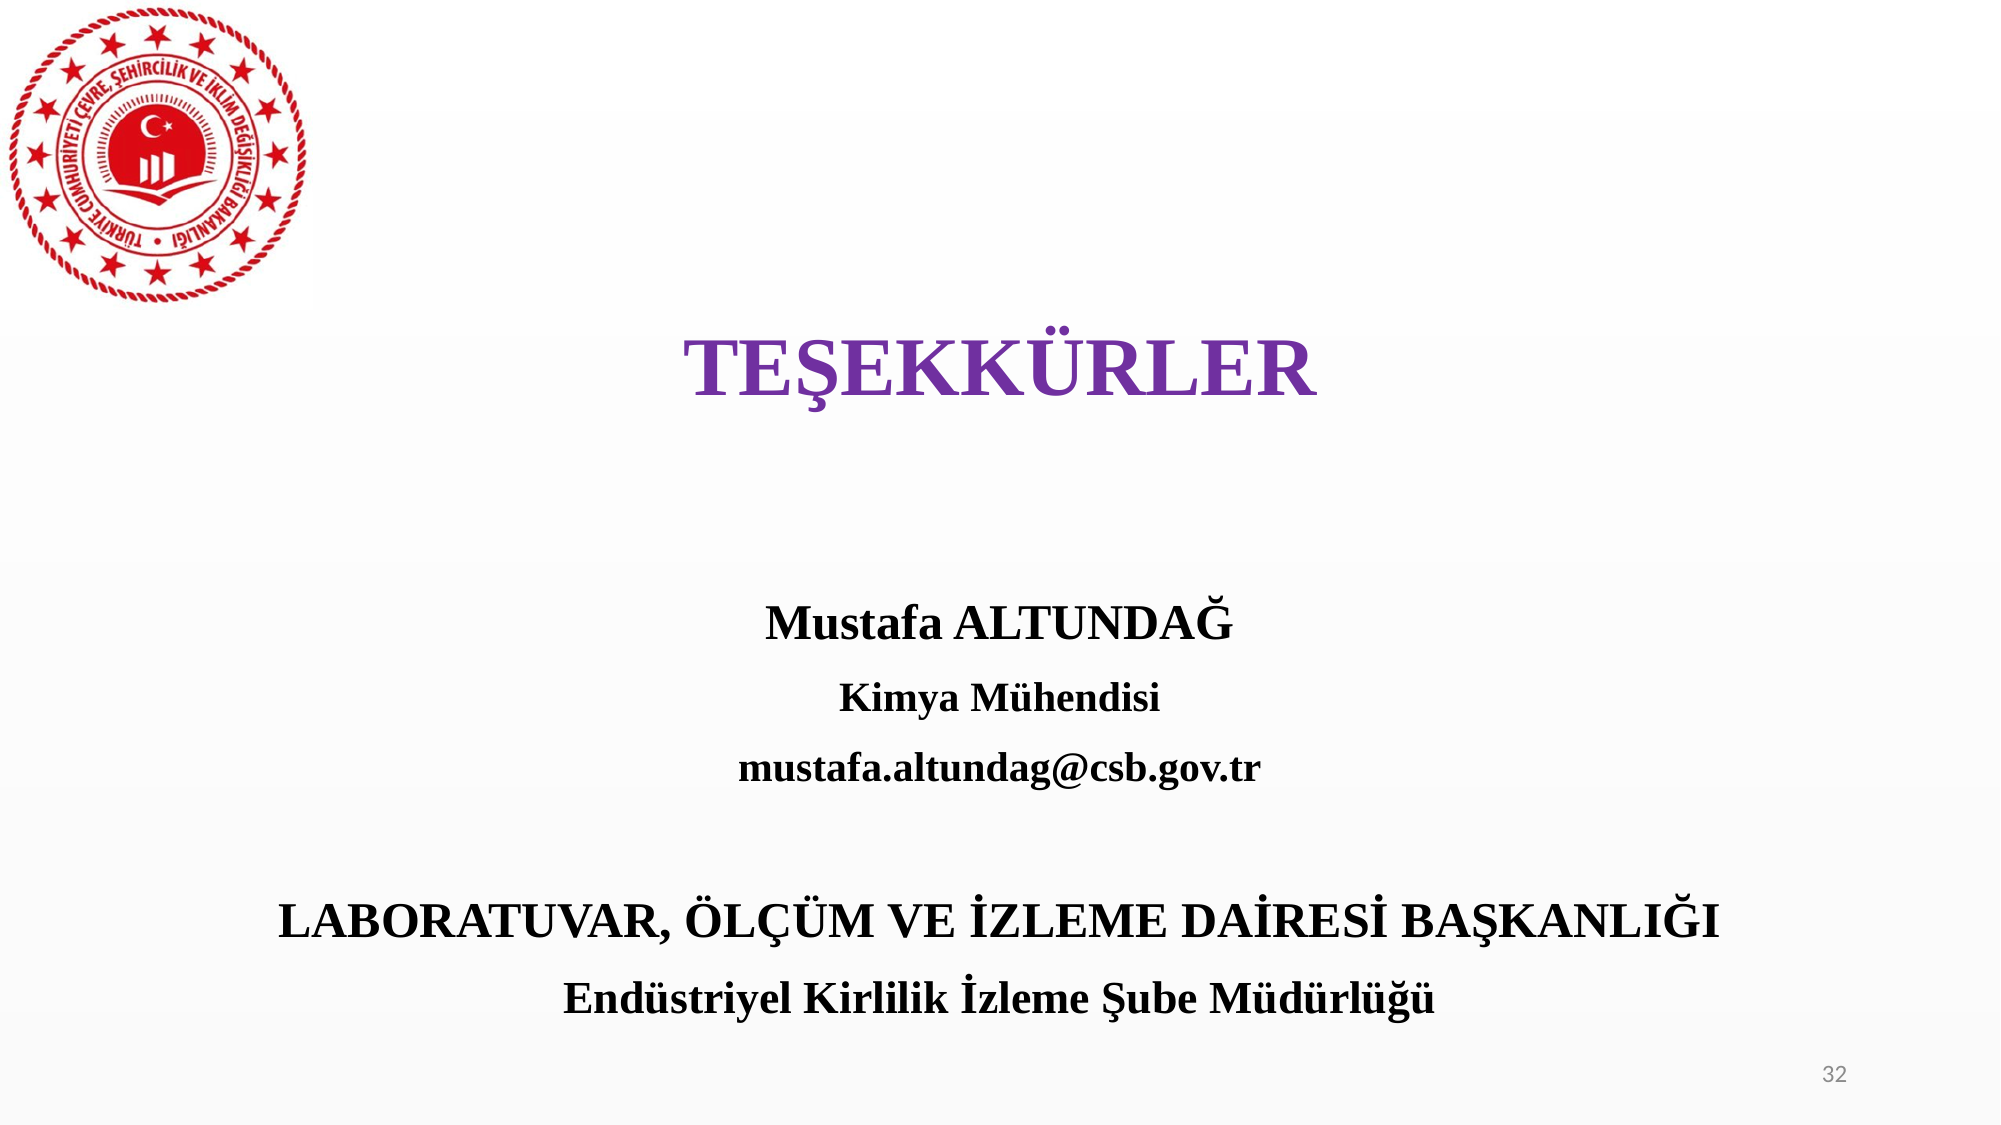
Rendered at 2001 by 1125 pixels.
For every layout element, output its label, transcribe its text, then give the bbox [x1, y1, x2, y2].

picture [0, 0, 313, 310]
slide_number 32 [1412, 1042, 1863, 1103]
list TEŞEKKÜRLER Mustafa ALTUNDAĞ Kimya Mühendisi mustafa.altundag@csb.gov.tr LABORATUVAR, ÖLÇÜM VE İZLEME DAİRESİ BAŞKANLIĞI Endüstriyel Kirlilik İzleme Şube Müdürlüğü [229, 191, 1771, 1103]
